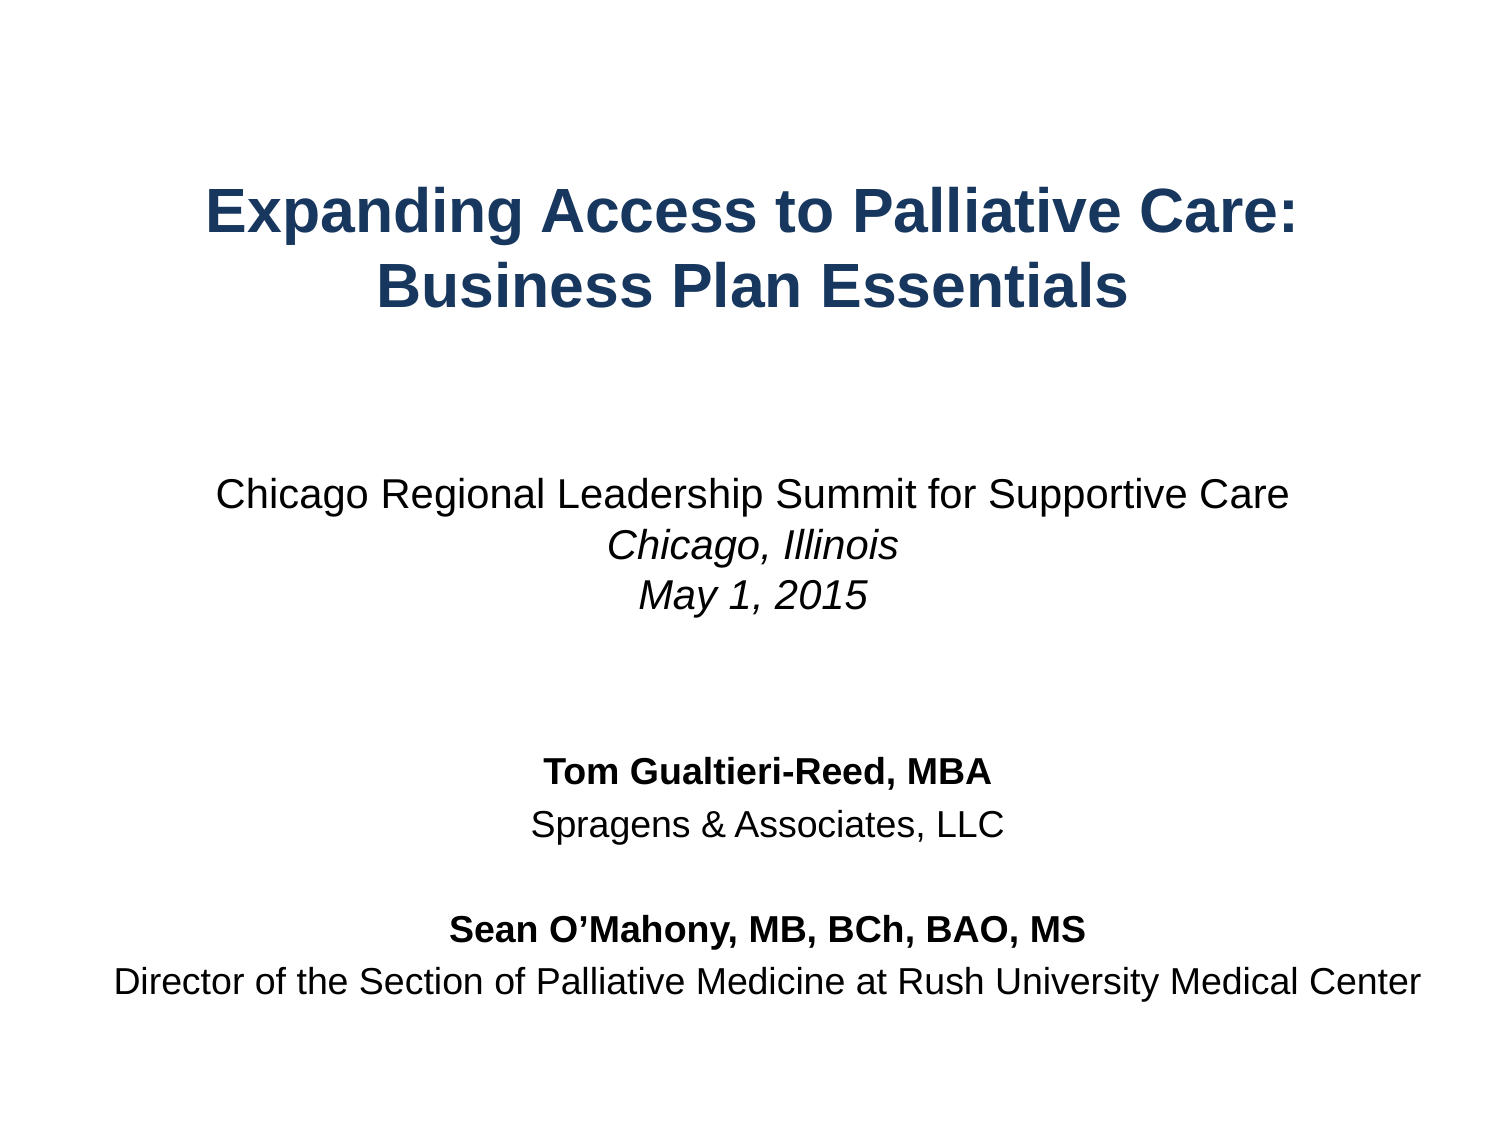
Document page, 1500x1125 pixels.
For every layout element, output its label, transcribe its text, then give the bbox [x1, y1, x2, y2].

text_box Chicago Regional Leadership Summit for Supportive Care Chicago, Illinois May 1, 2015 [37, 459, 1469, 625]
title Expanding Access to Palliative Care: Business Plan Essentials [37, 162, 1469, 404]
subtitle Tom Gualtieri-Reed, MBA Spragens & Associates, LLC Sean O’Mahony, MB, BCh, BAO, MS Director of the Section of Palliative Medicine at Rush University Medical Center [66, 739, 1469, 1034]
